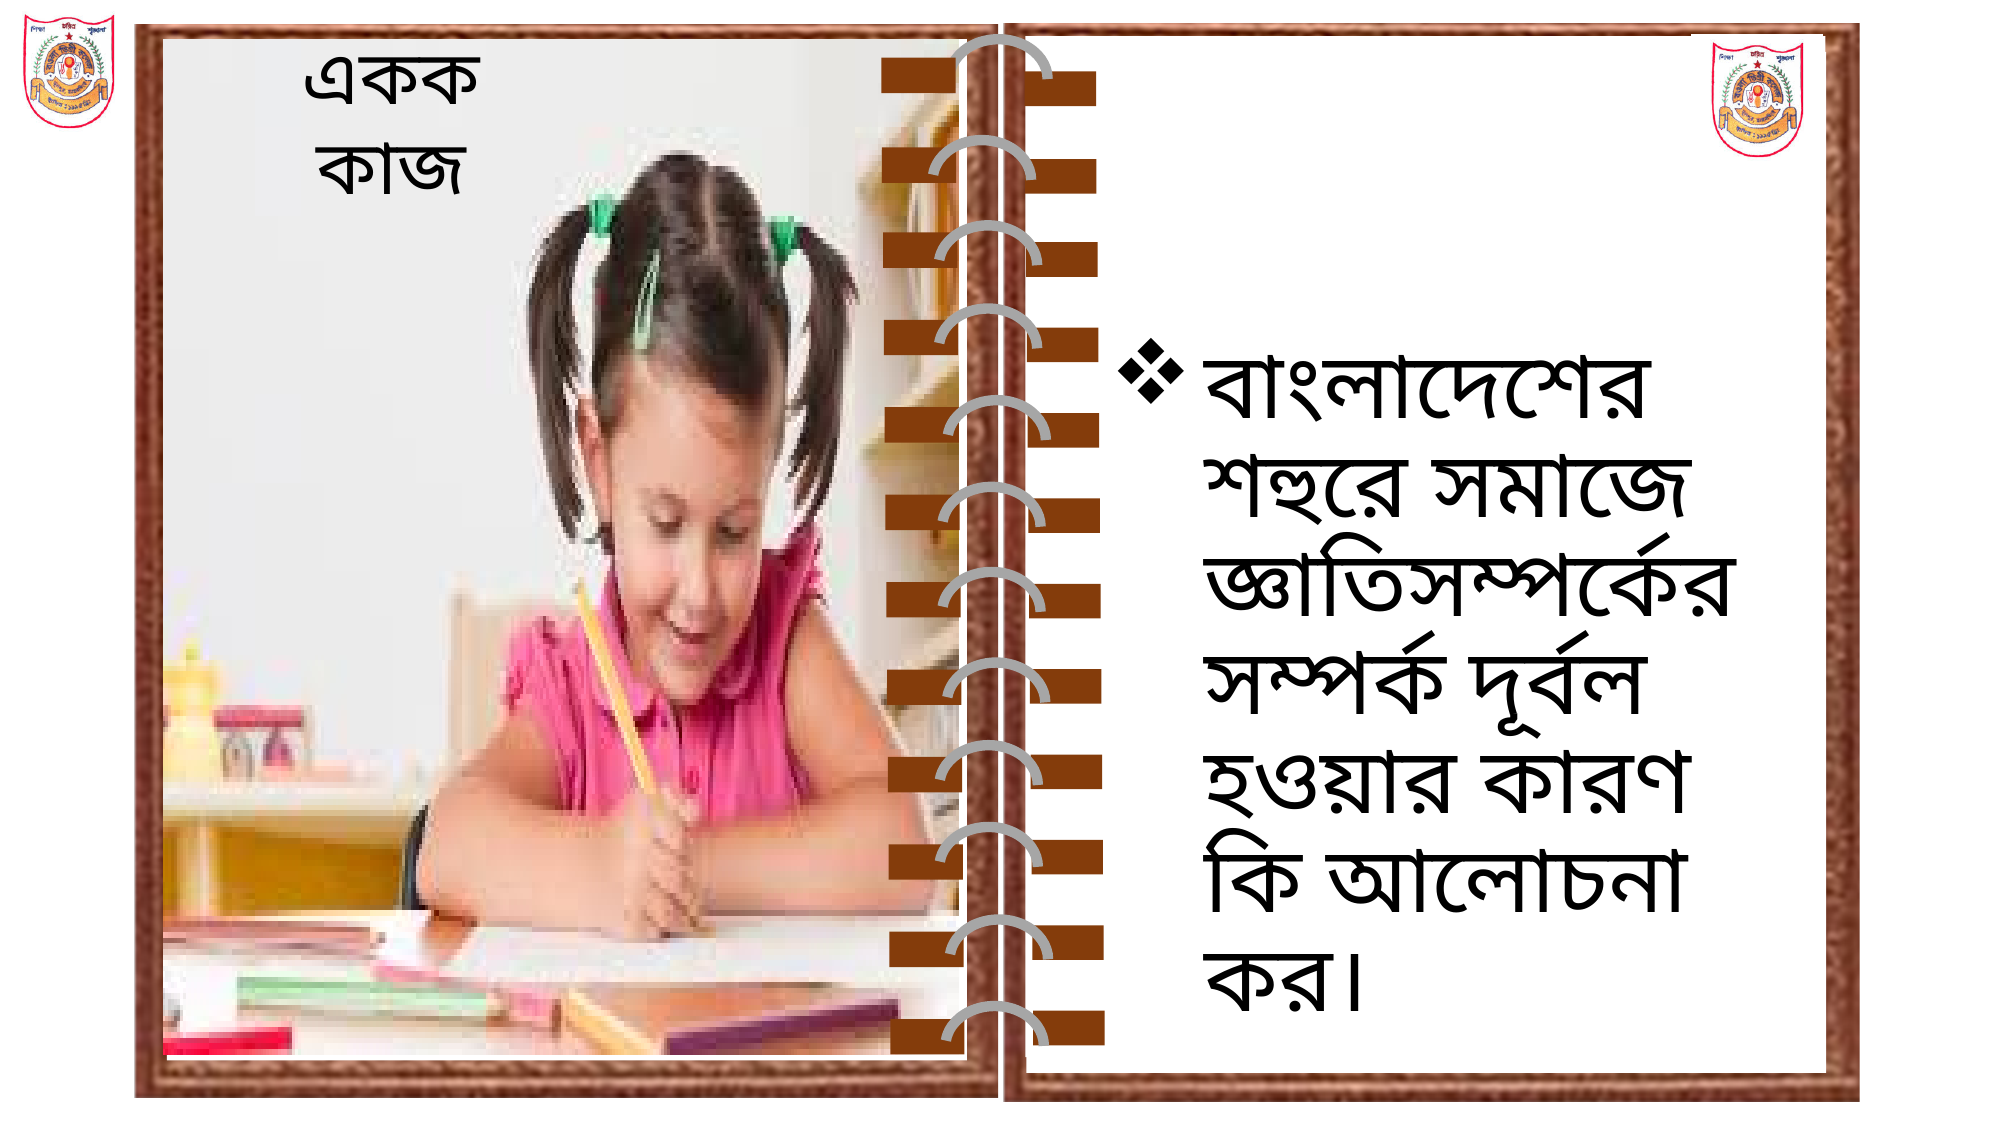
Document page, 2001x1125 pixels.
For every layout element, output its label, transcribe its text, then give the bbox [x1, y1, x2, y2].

picture [163, 39, 881, 1055]
text_box [120, 24, 990, 1099]
text_box [1024, 35, 1826, 1058]
text_box [1105, 51, 1827, 1074]
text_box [881, 39, 1105, 1086]
text_box [166, 1055, 881, 1061]
picture [1691, 34, 1823, 166]
text_box [990, 22, 1861, 1102]
picture [3, 6, 134, 137]
text_box বাংলাদেশের শহুরে সমাজে জ্ঞাতিসম্পর্কের সম্পর্ক দূর্বল হওয়ার কারণ কি আলোচনা কর। [1105, 331, 1805, 960]
